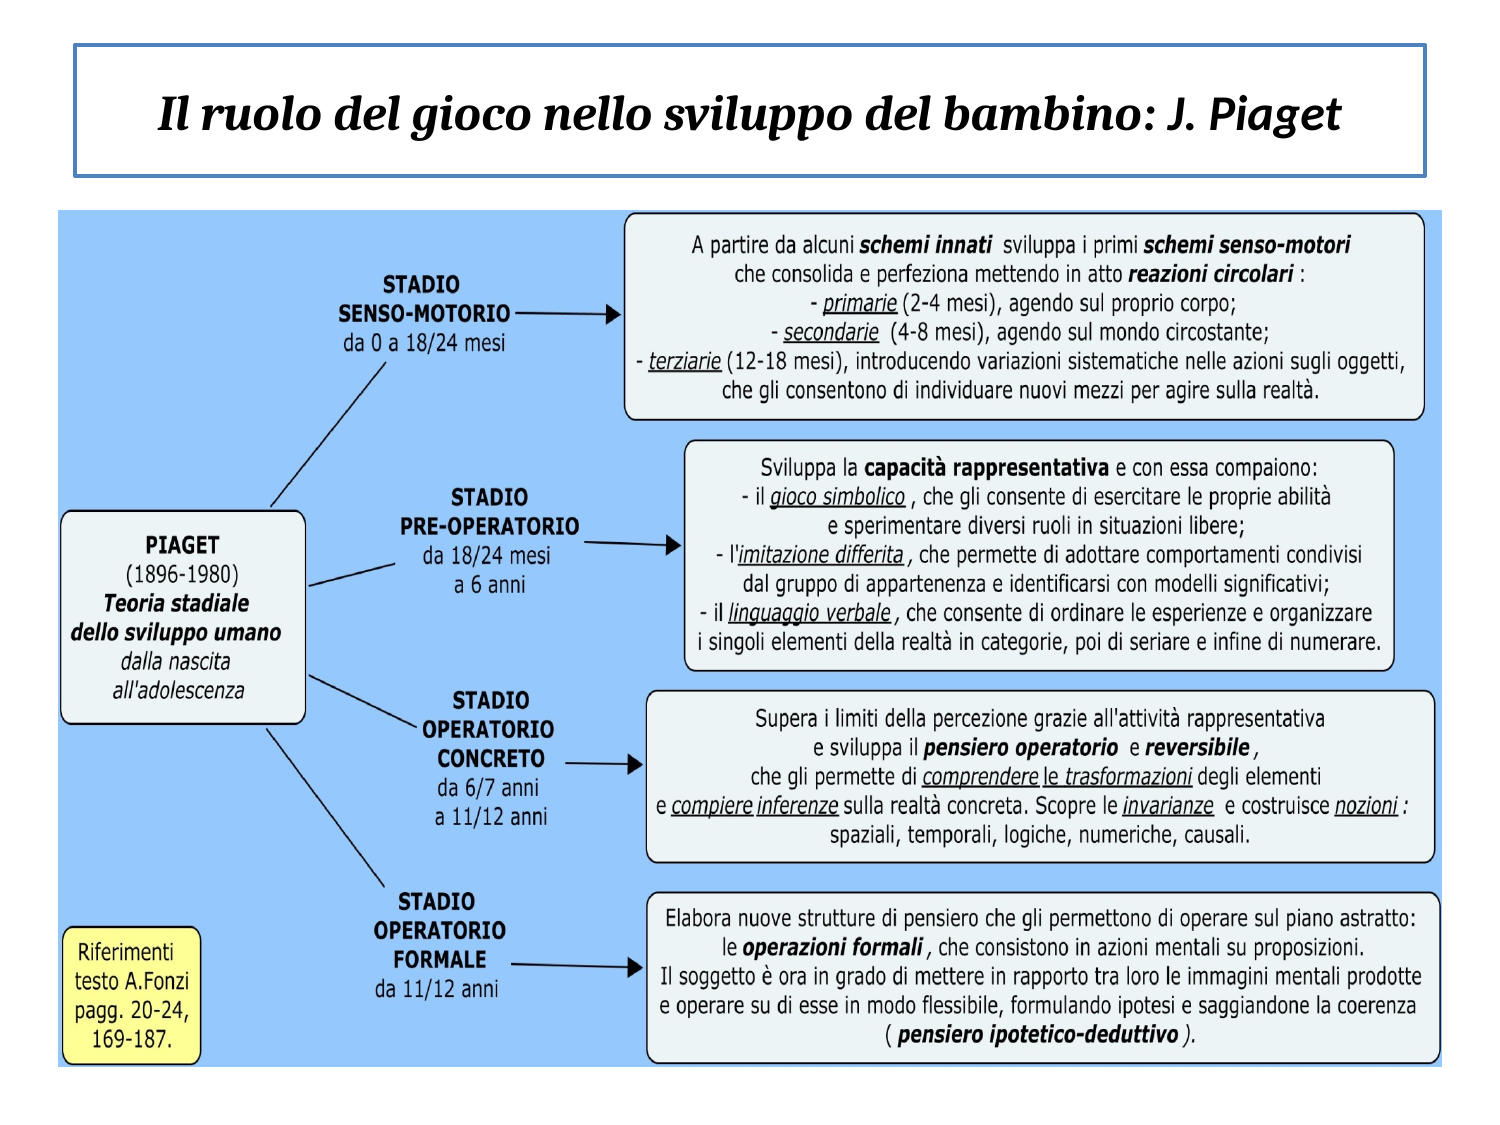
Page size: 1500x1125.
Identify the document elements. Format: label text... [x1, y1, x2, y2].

title Il ruolo del gioco nello sviluppo del bambino: J. Piaget [73, 43, 1427, 178]
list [58, 210, 1442, 1067]
